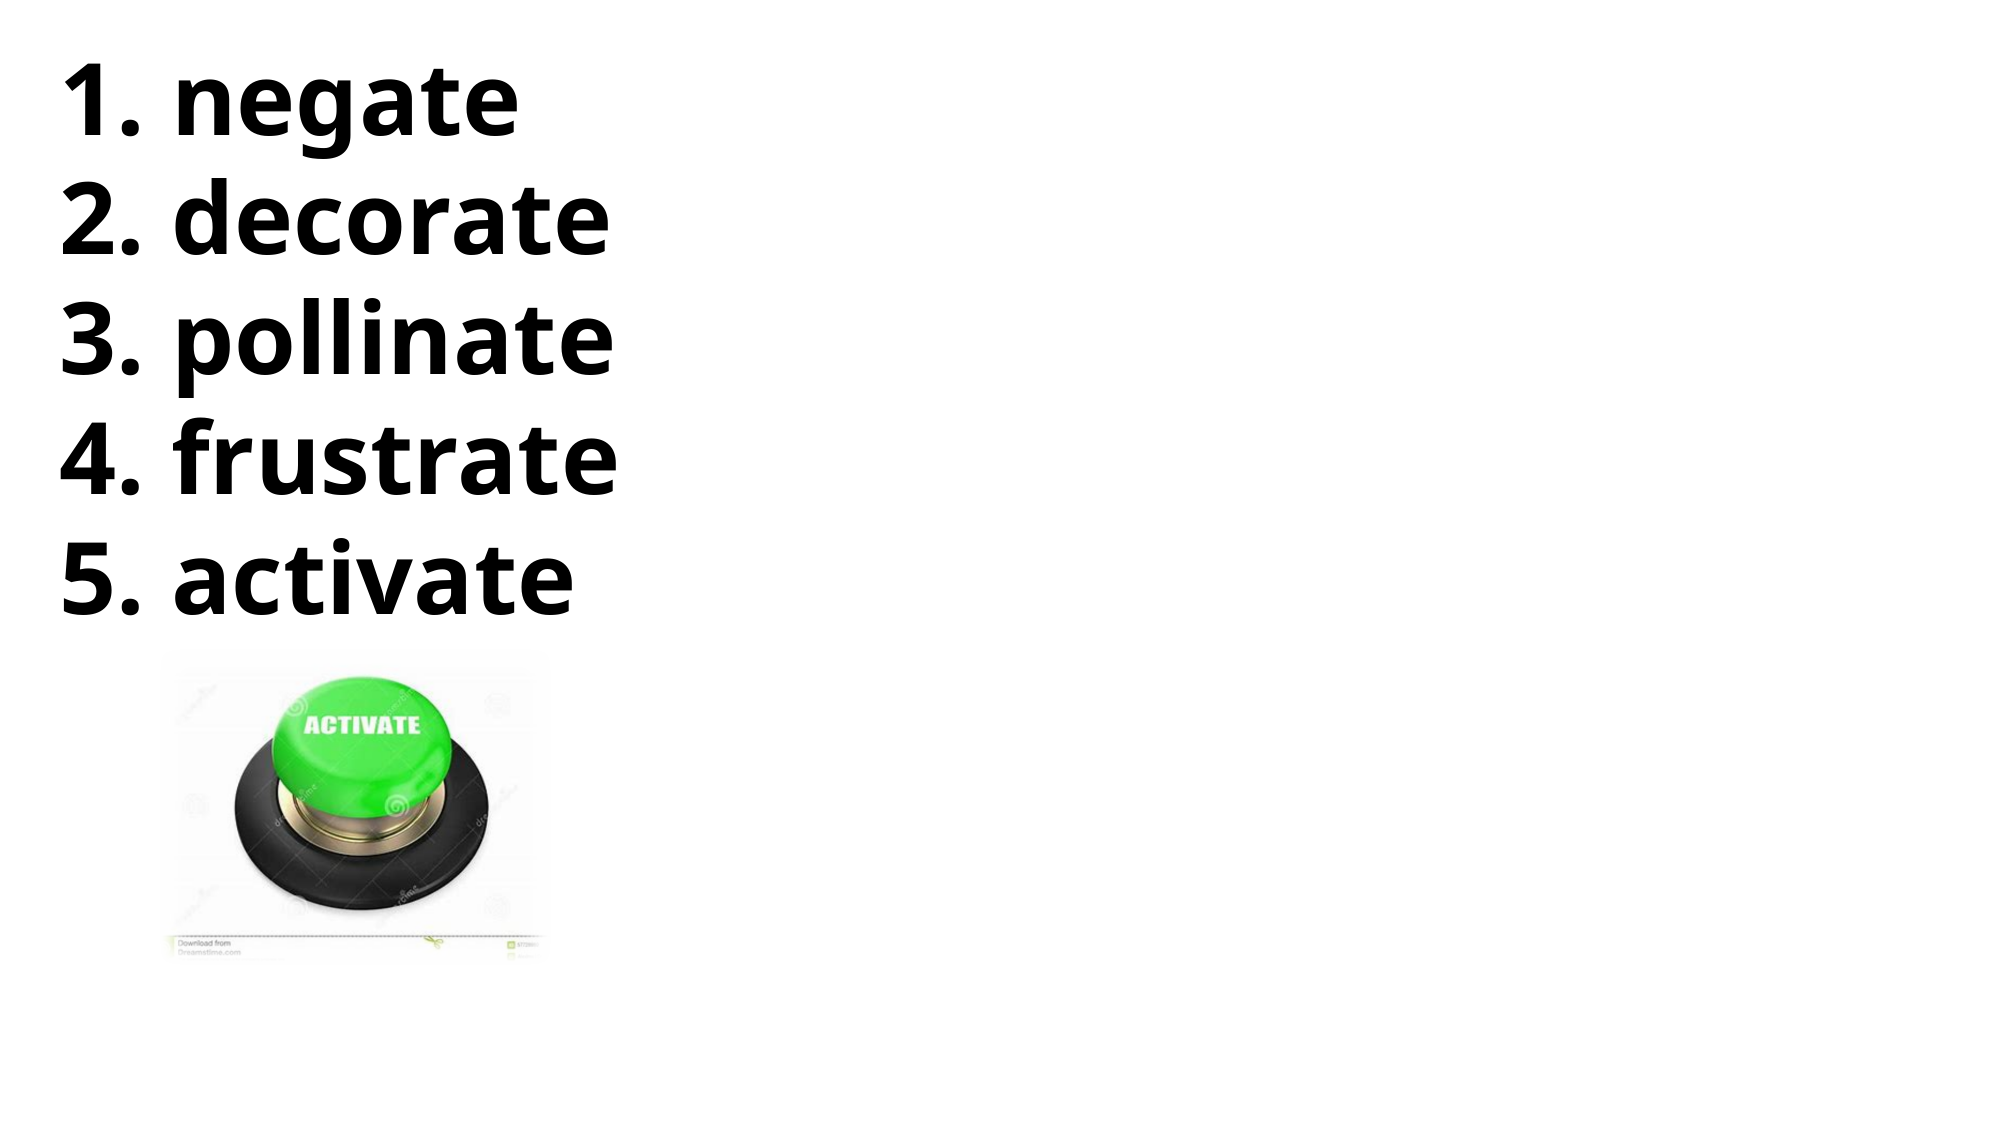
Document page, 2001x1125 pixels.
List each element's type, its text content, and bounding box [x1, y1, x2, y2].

text_box negate decorate pollinate frustrate activate [44, 27, 923, 642]
picture [159, 648, 552, 966]
